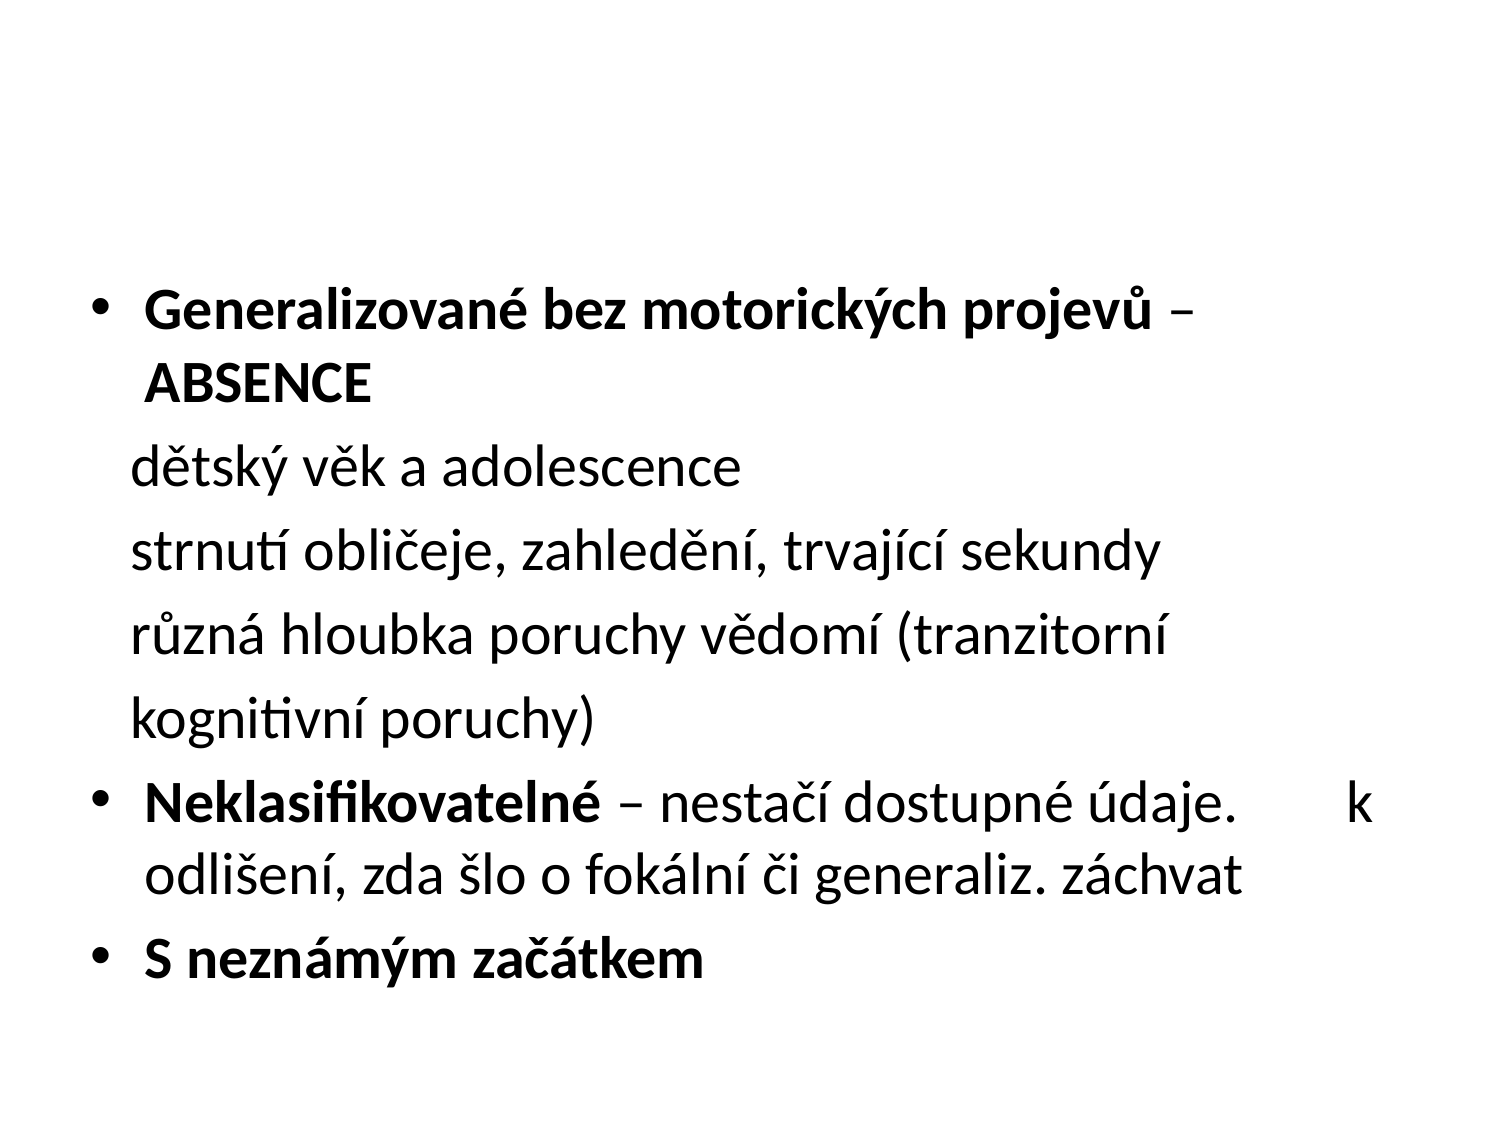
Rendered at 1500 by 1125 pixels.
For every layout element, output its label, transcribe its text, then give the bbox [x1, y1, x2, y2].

list Generalizované bez motorických projevů – ABSENCE dětský věk a adolescence strnutí obličeje, zahledění, trvající sekundy různá hloubka poruchy vědomí (tranzitorní kognitivní poruchy) Neklasifikovatelné – nestačí dostupné údaje. k odlišení, zda šlo o fokální či generaliz. záchvat S neznámým začátkem [75, 262, 1425, 1005]
